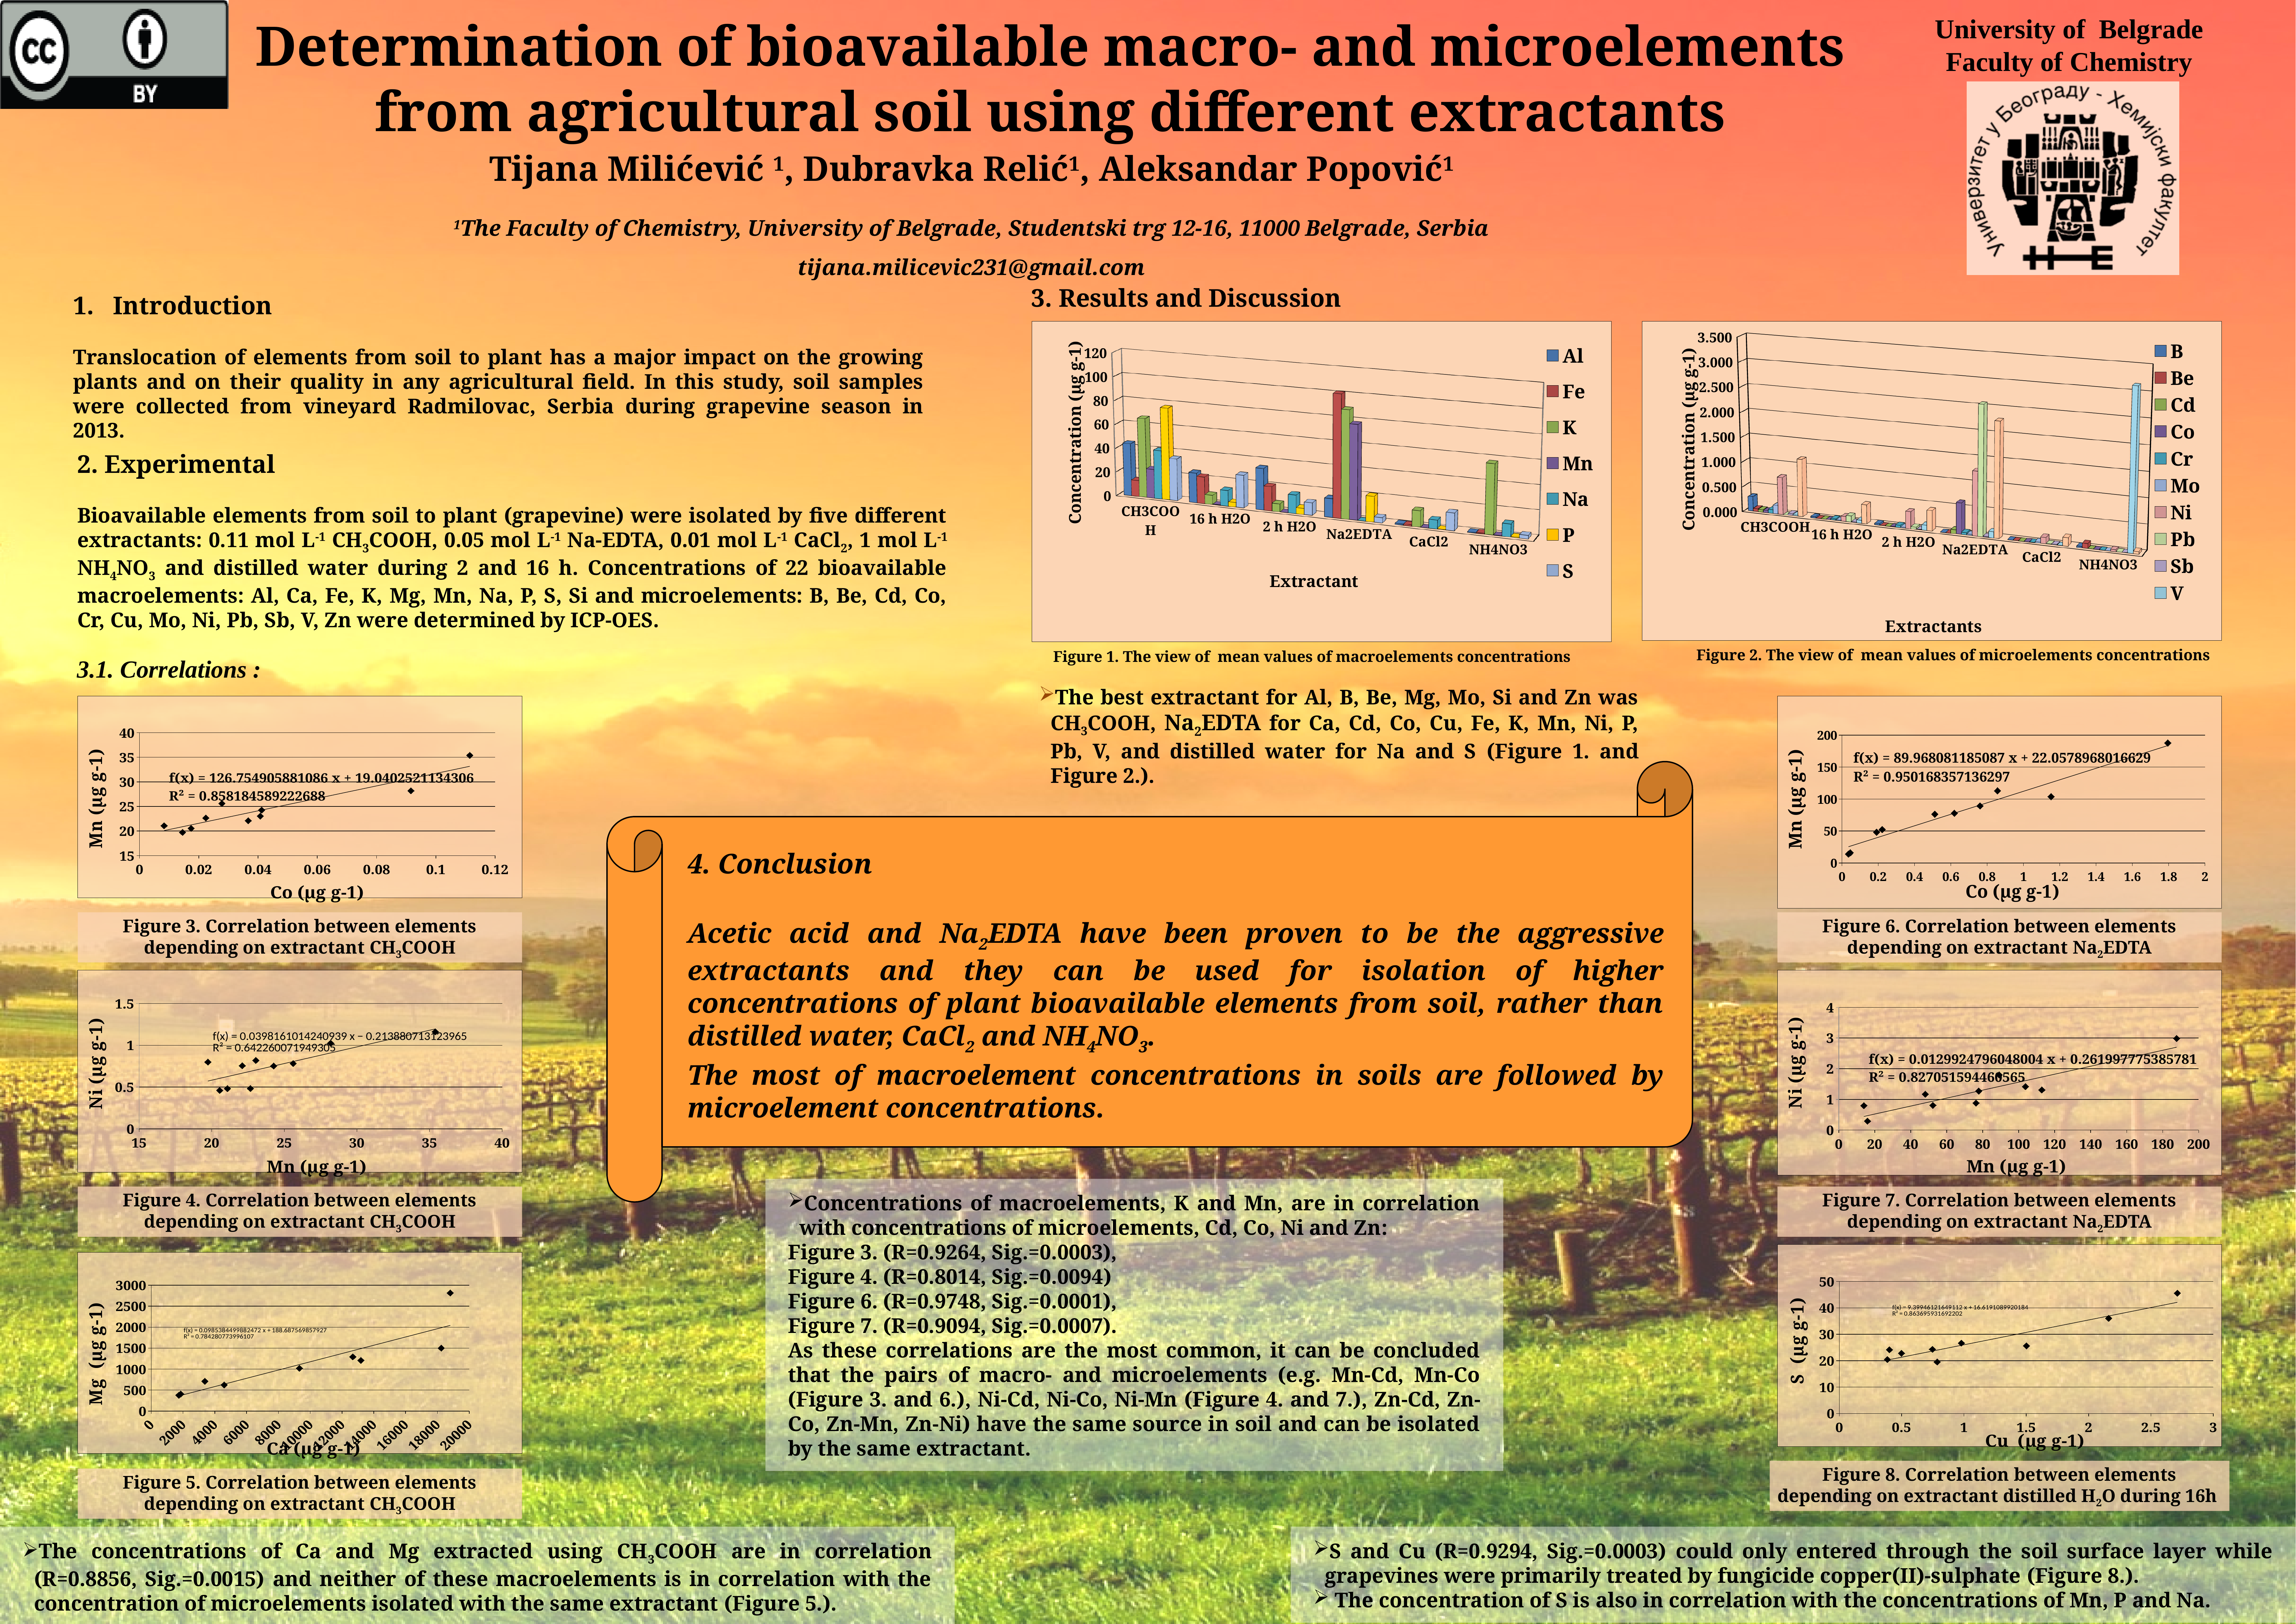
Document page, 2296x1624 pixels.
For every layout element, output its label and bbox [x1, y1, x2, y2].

chart [78, 696, 522, 908]
chart [1032, 321, 1612, 642]
chart [1642, 321, 2222, 642]
chart [78, 970, 522, 1183]
chart [1777, 1244, 2222, 1457]
chart [78, 1252, 522, 1465]
text_box [607, 761, 1693, 1202]
chart [1777, 696, 2222, 908]
picture [0, 0, 2296, 1624]
chart [1777, 970, 2222, 1183]
